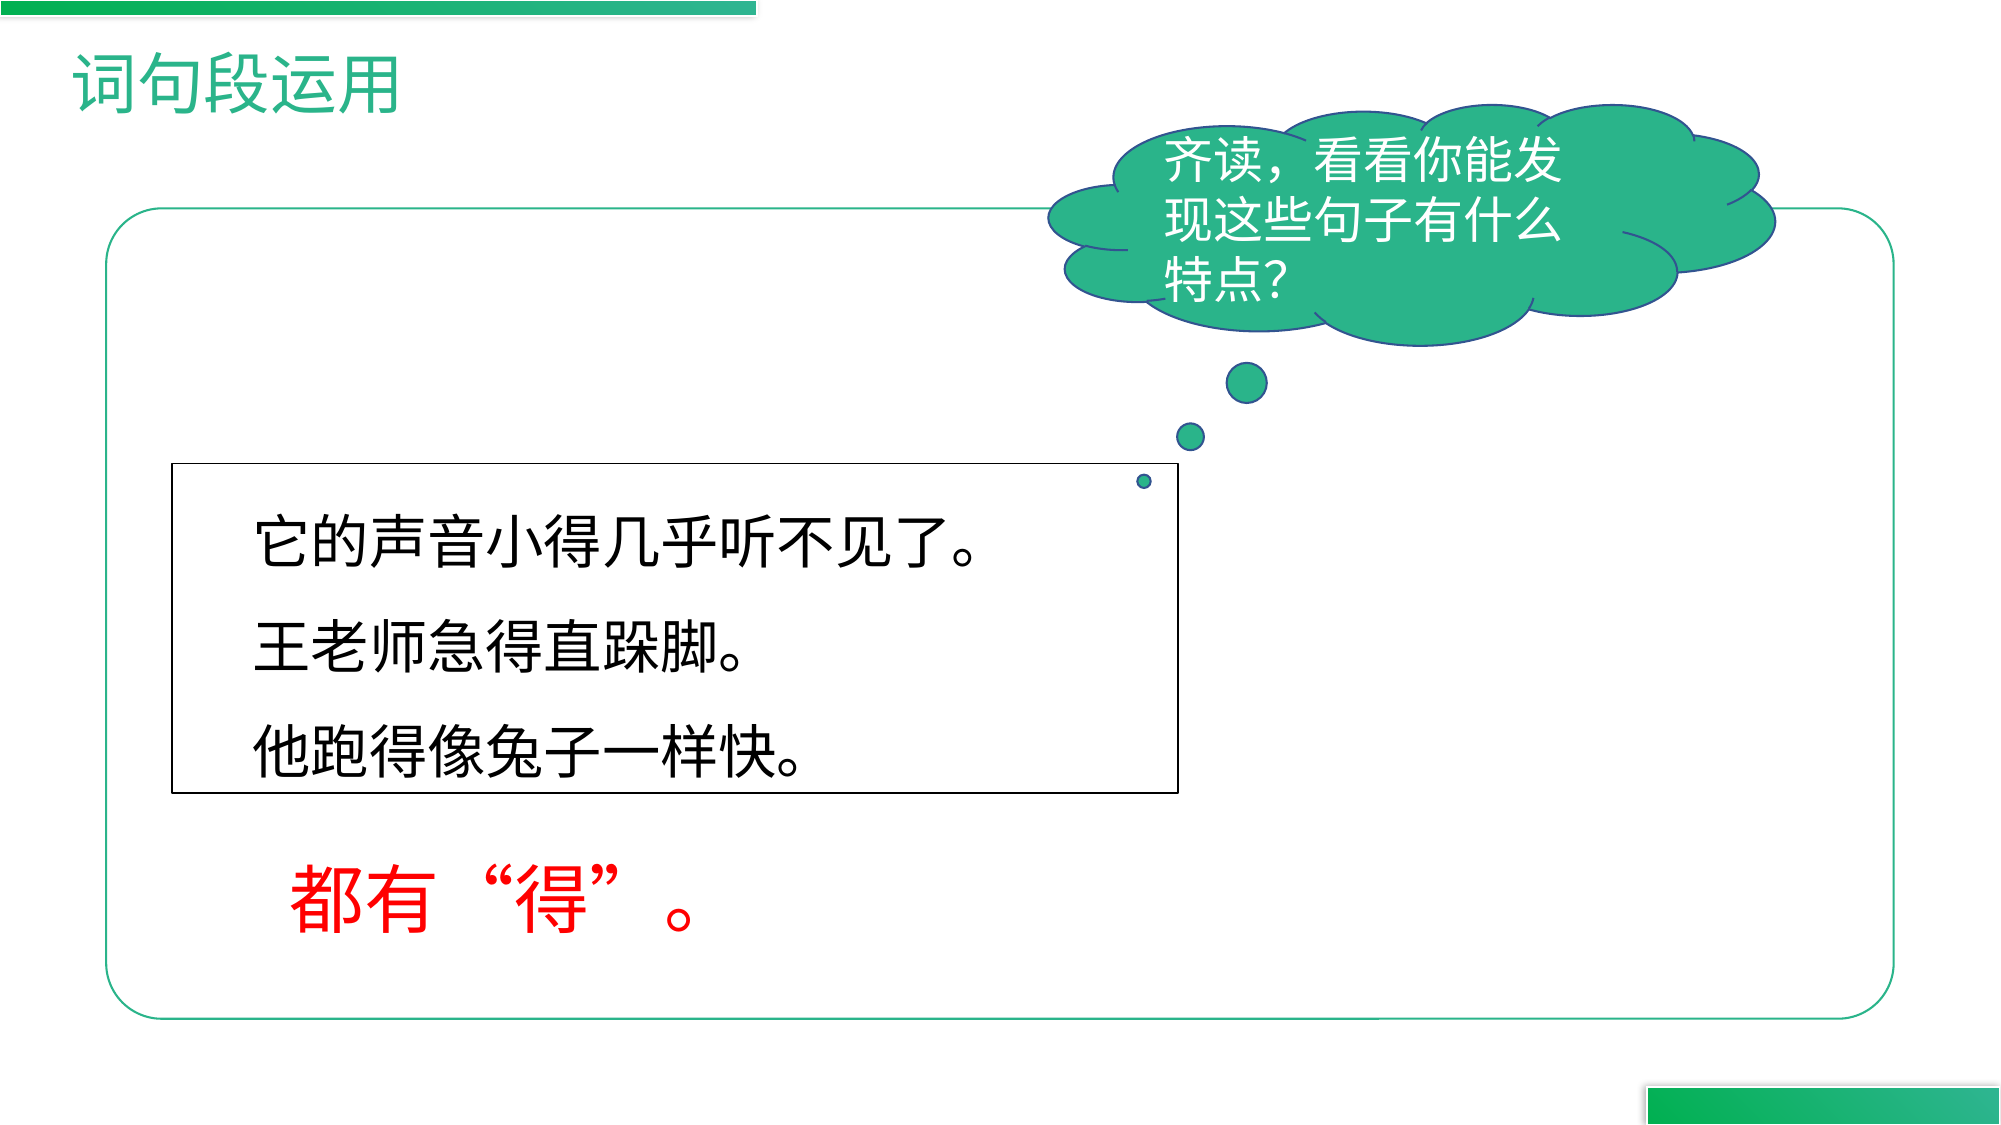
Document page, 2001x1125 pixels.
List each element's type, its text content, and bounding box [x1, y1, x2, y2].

text_box 齐读，看看你能发现这些句子有什么特点？ [1176, 422, 1205, 452]
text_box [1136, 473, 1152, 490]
list 词句段运用 [55, 43, 675, 126]
text_box 齐读，看看你能发现这些句子有什么特点？ [1225, 361, 1268, 405]
text_box 都有“得”。 [155, 844, 1776, 951]
text_box 它的声音小得几乎听不见了。 王老师急得直跺脚。 他跑得像兔子一样快。 [171, 463, 1179, 793]
text_box 齐读，看看你能发现这些句子有什么特点？ [1047, 103, 1777, 347]
